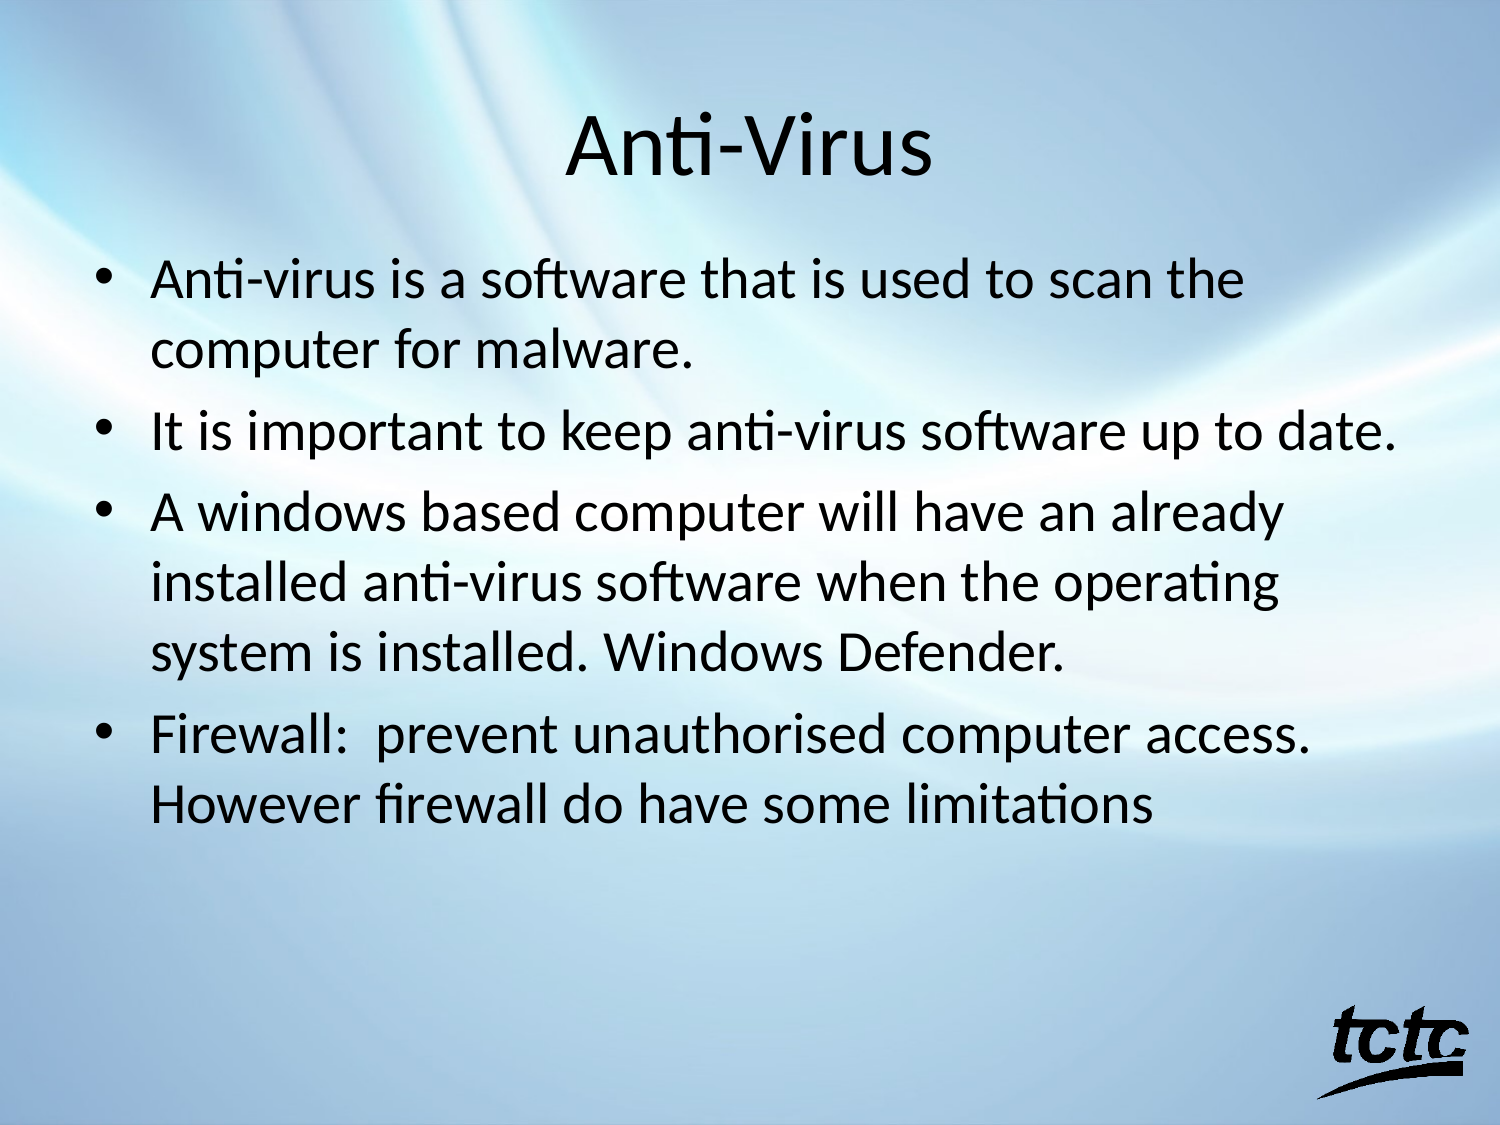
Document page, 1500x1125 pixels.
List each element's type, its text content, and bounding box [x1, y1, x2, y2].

picture [0, 0, 1500, 1125]
title Anti-Virus [75, 45, 1425, 233]
list Anti-virus is a software that is used to scan the computer for malware. It is important to keep anti-virus software up to date. A windows based computer will have an already installed anti-virus software when the operating system is installed. Windows Defender. Firewall: prevent unauthorised computer access. However firewall do have some limitations [79, 232, 1429, 975]
